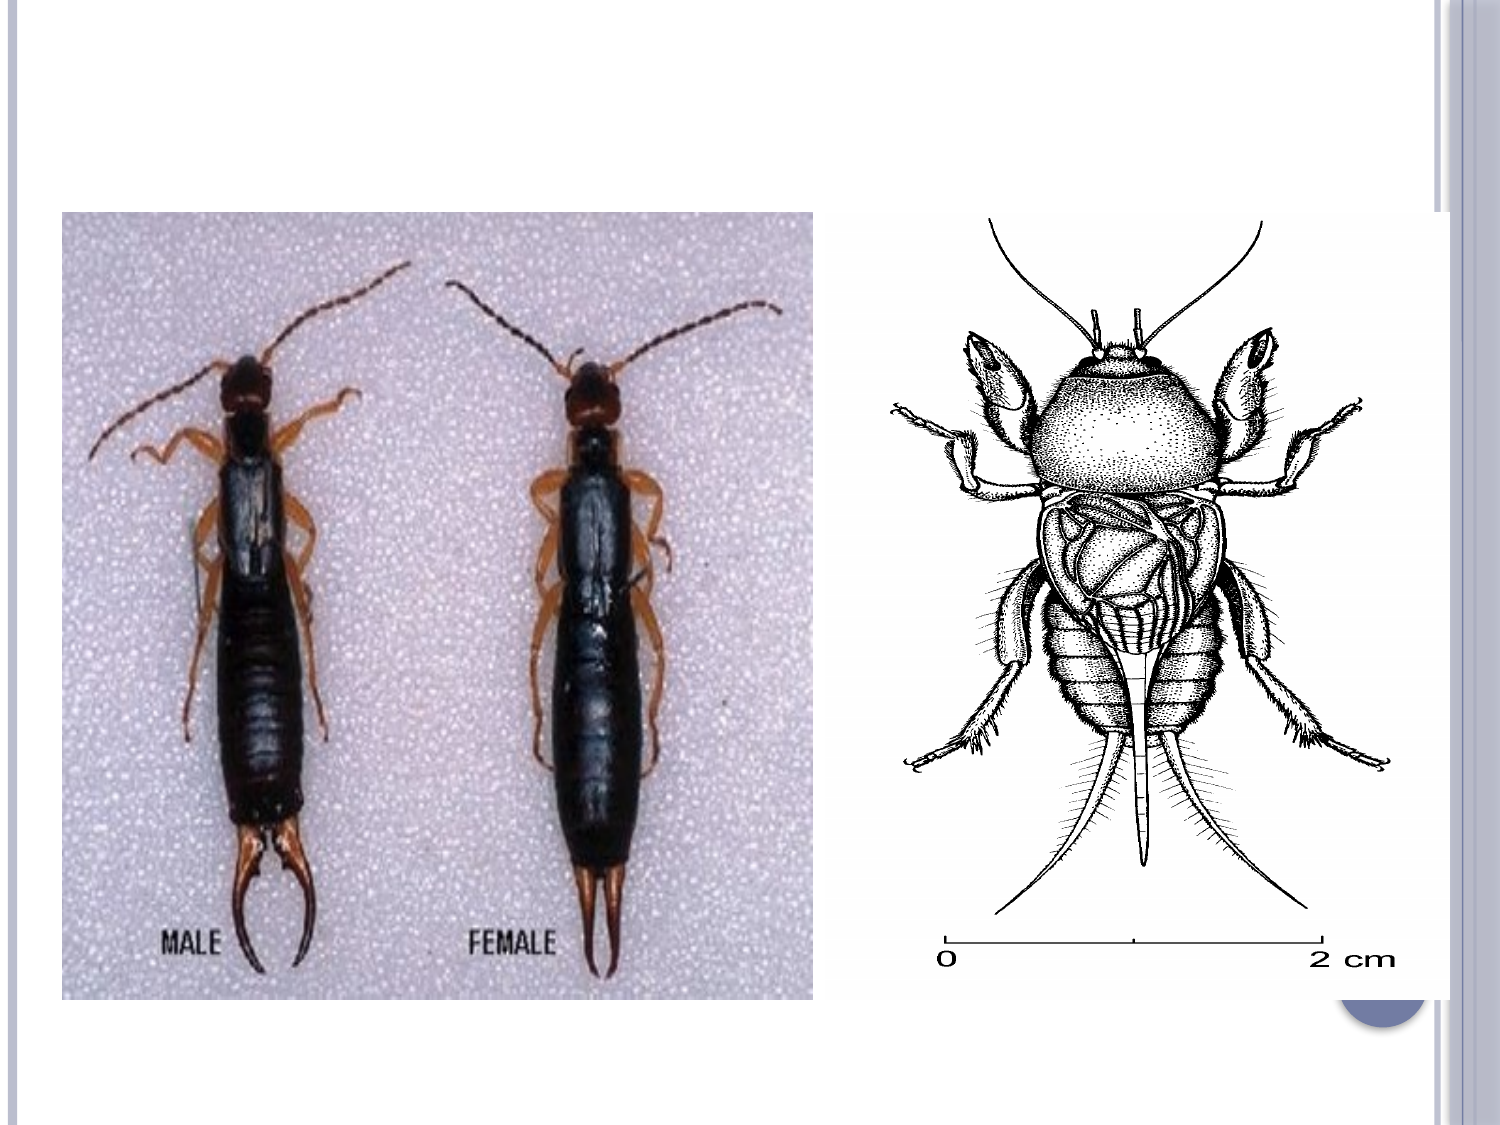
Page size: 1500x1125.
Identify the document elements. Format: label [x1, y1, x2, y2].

list [61, 211, 813, 1001]
picture [824, 211, 1451, 1001]
